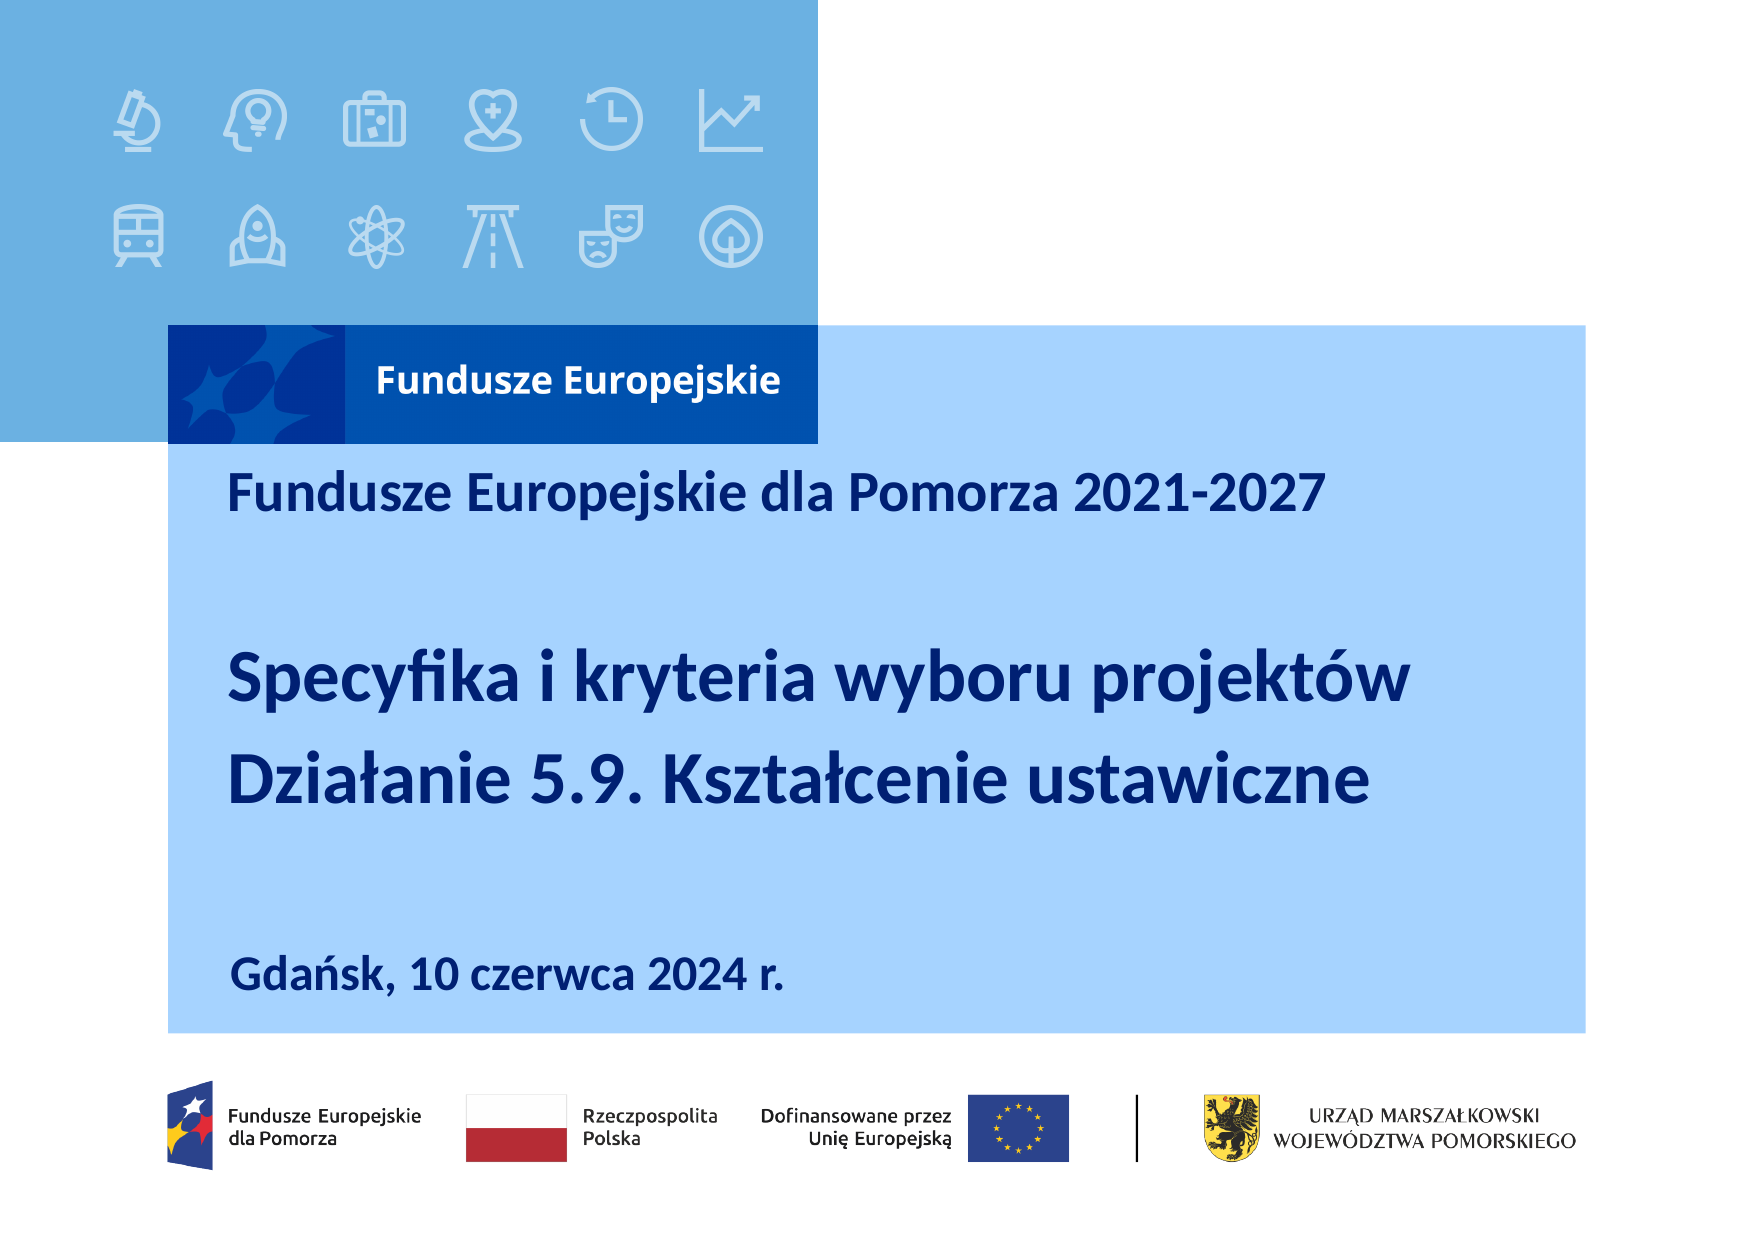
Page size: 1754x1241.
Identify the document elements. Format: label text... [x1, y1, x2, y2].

picture [168, 325, 818, 444]
picture [144, 1057, 1598, 1193]
title Fundusze Europejskie dla Pomorza 2021-2027 Specyfika i kryteria wyboru projektów Działanie 5.9. Kształcenie ustawiczne [227, 442, 1551, 892]
subtitle Gdańsk, 10 czerwca 2024 r. [230, 927, 881, 1011]
